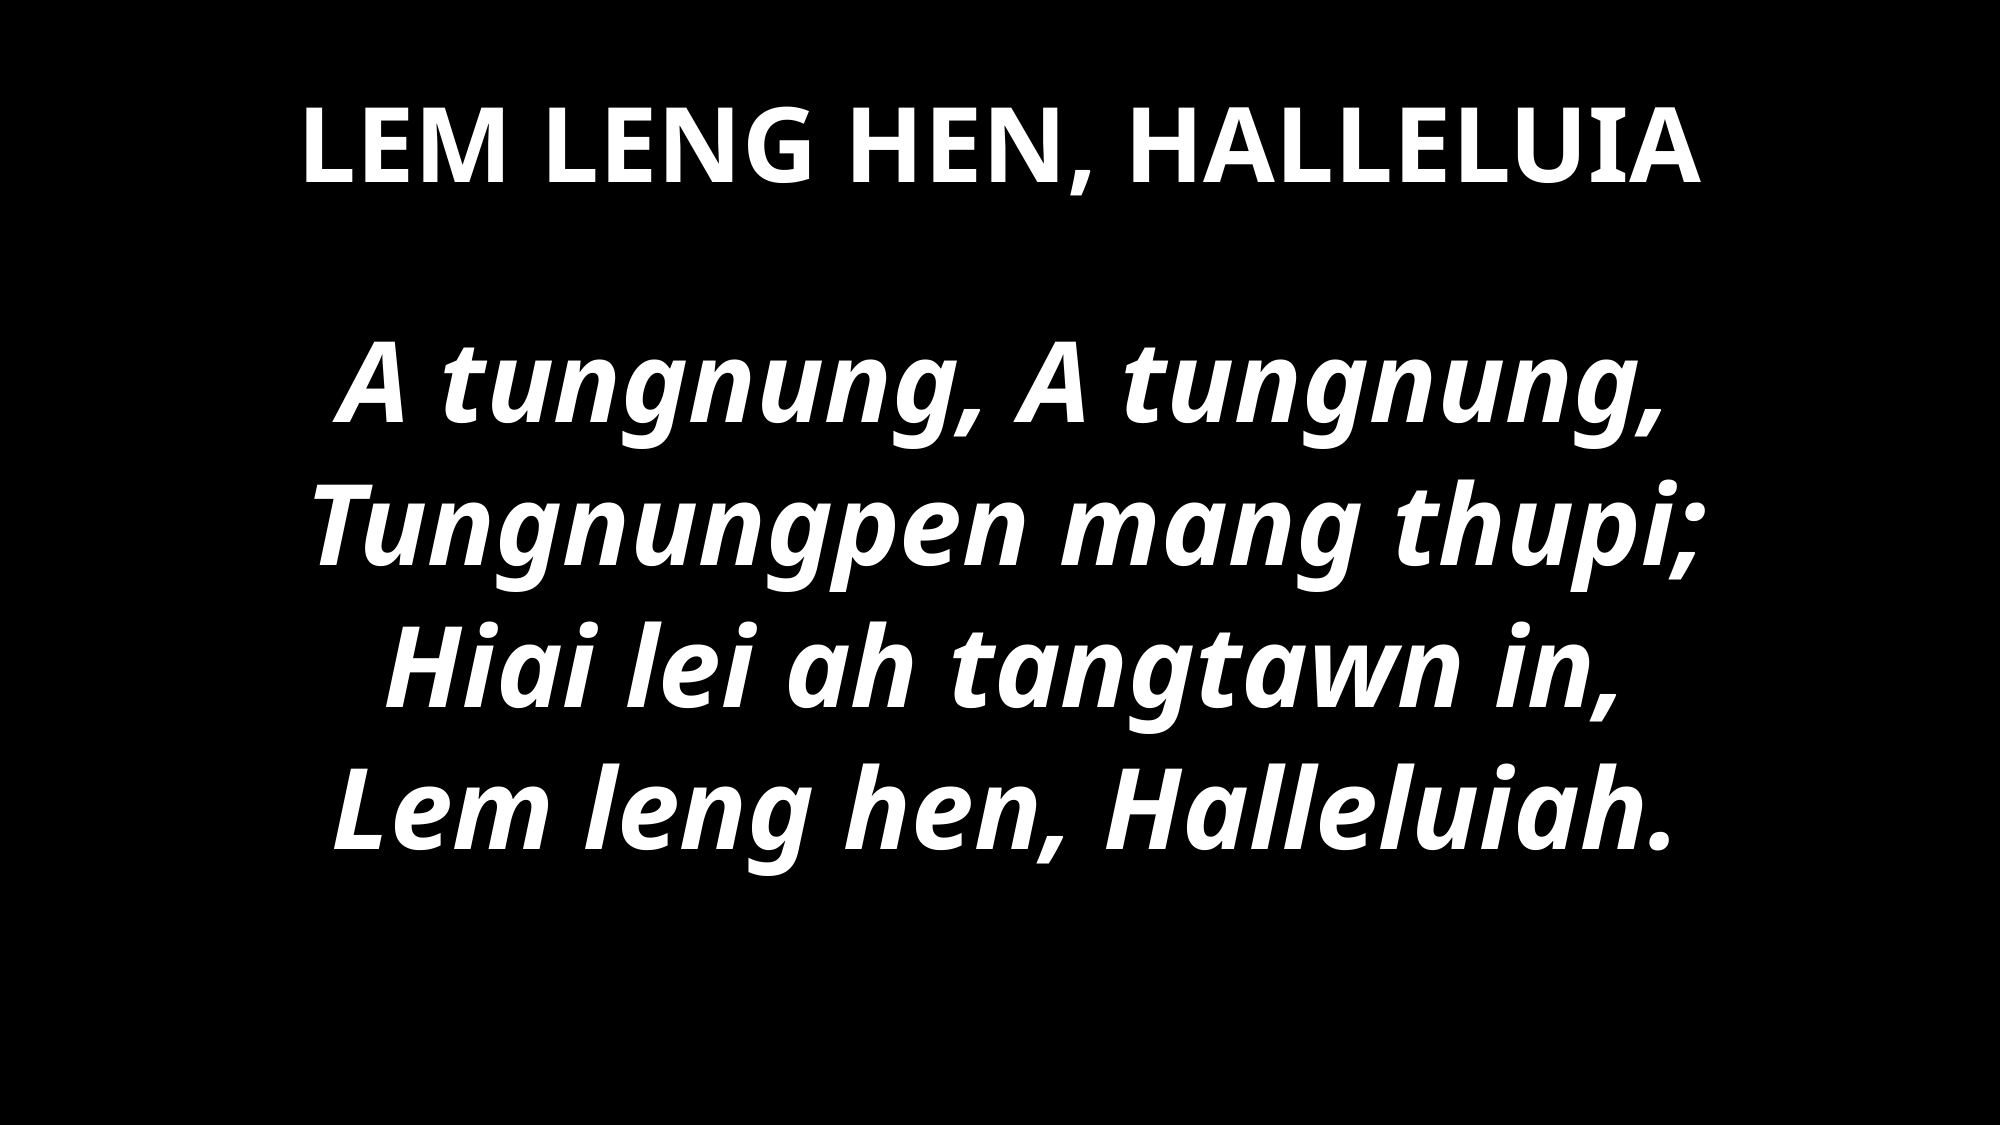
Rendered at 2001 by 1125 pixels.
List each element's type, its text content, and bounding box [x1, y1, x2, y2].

subtitle A tungnung, A tungnung, Tungnungpen mang thupi; Hiai lei ah tangtawn in, Lem leng hen, Halleluiah. [57, 318, 1956, 1033]
text_box LEM LENG HEN, HALLELUIA [44, 71, 1956, 211]
